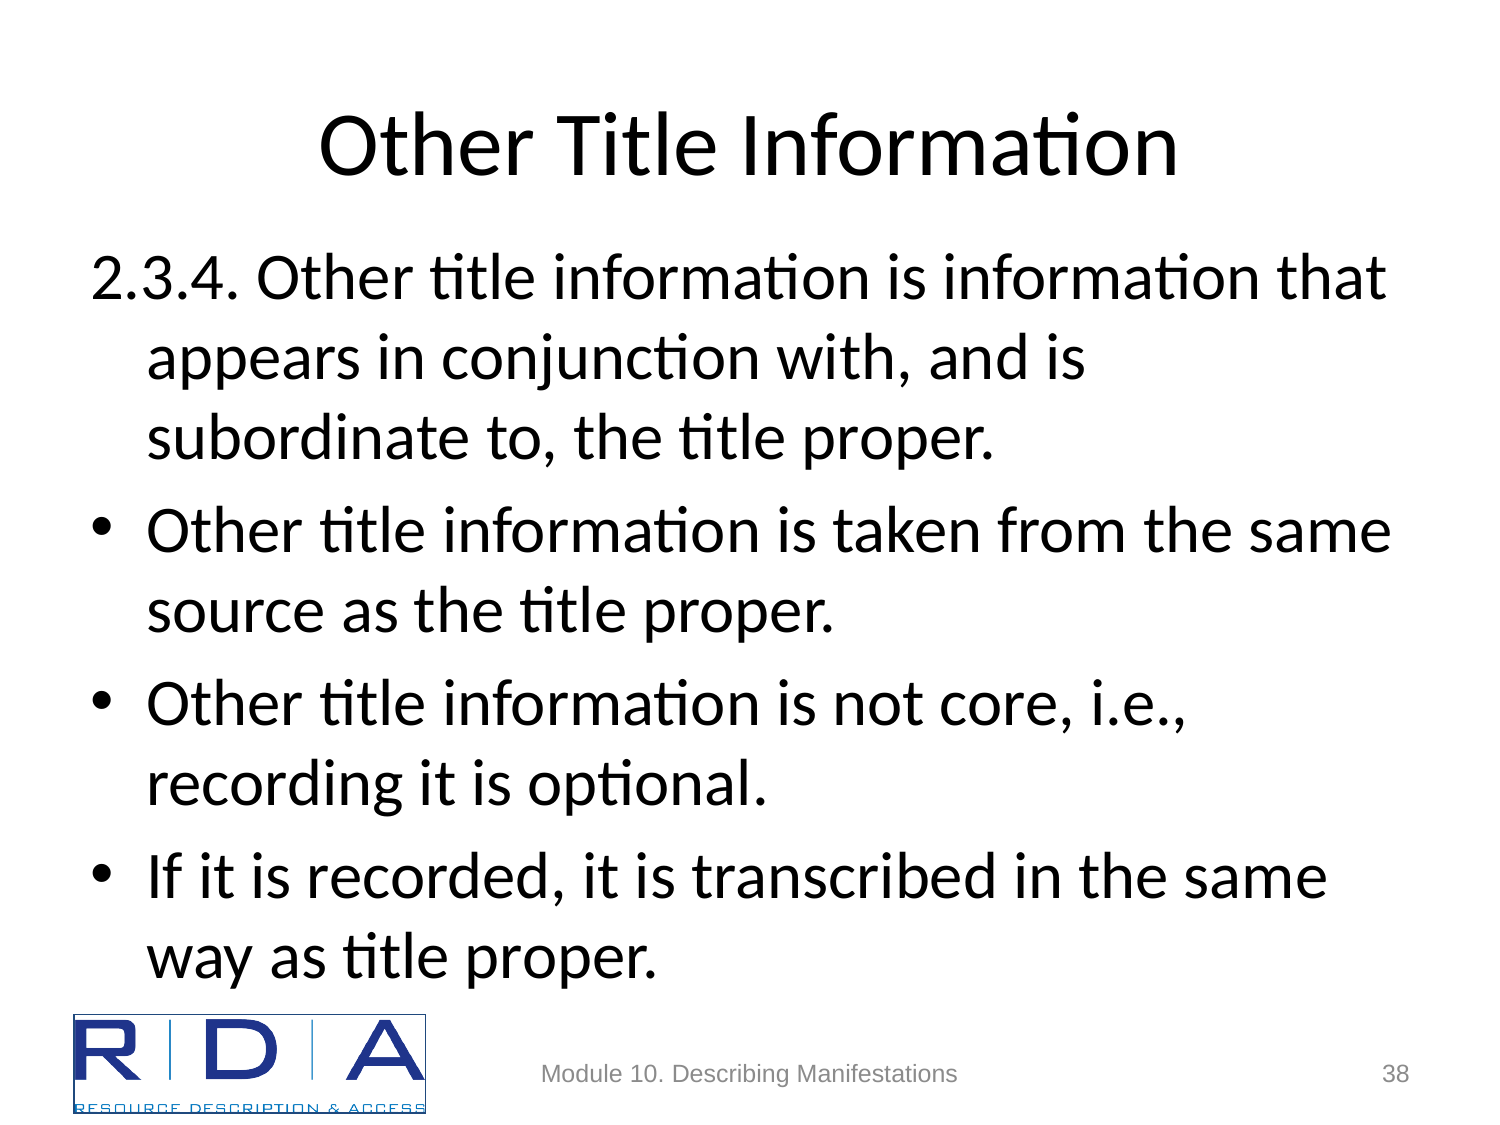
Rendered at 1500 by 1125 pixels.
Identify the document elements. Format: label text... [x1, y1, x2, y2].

title Other Title Information [75, 45, 1425, 224]
picture [75, 1015, 425, 1112]
footer Module 10. Describing Manifestations [512, 1042, 988, 1103]
slide_number 38 [1074, 1042, 1425, 1103]
list 2.3.4. Other title information is information that appears in conjunction with, and is subordinate to, the title proper. Other title information is taken from the same source as the title proper. Other title information is not core, i.e., recording it is optional. If it is recorded, it is transcribed in the same way as title proper. [75, 224, 1425, 968]
